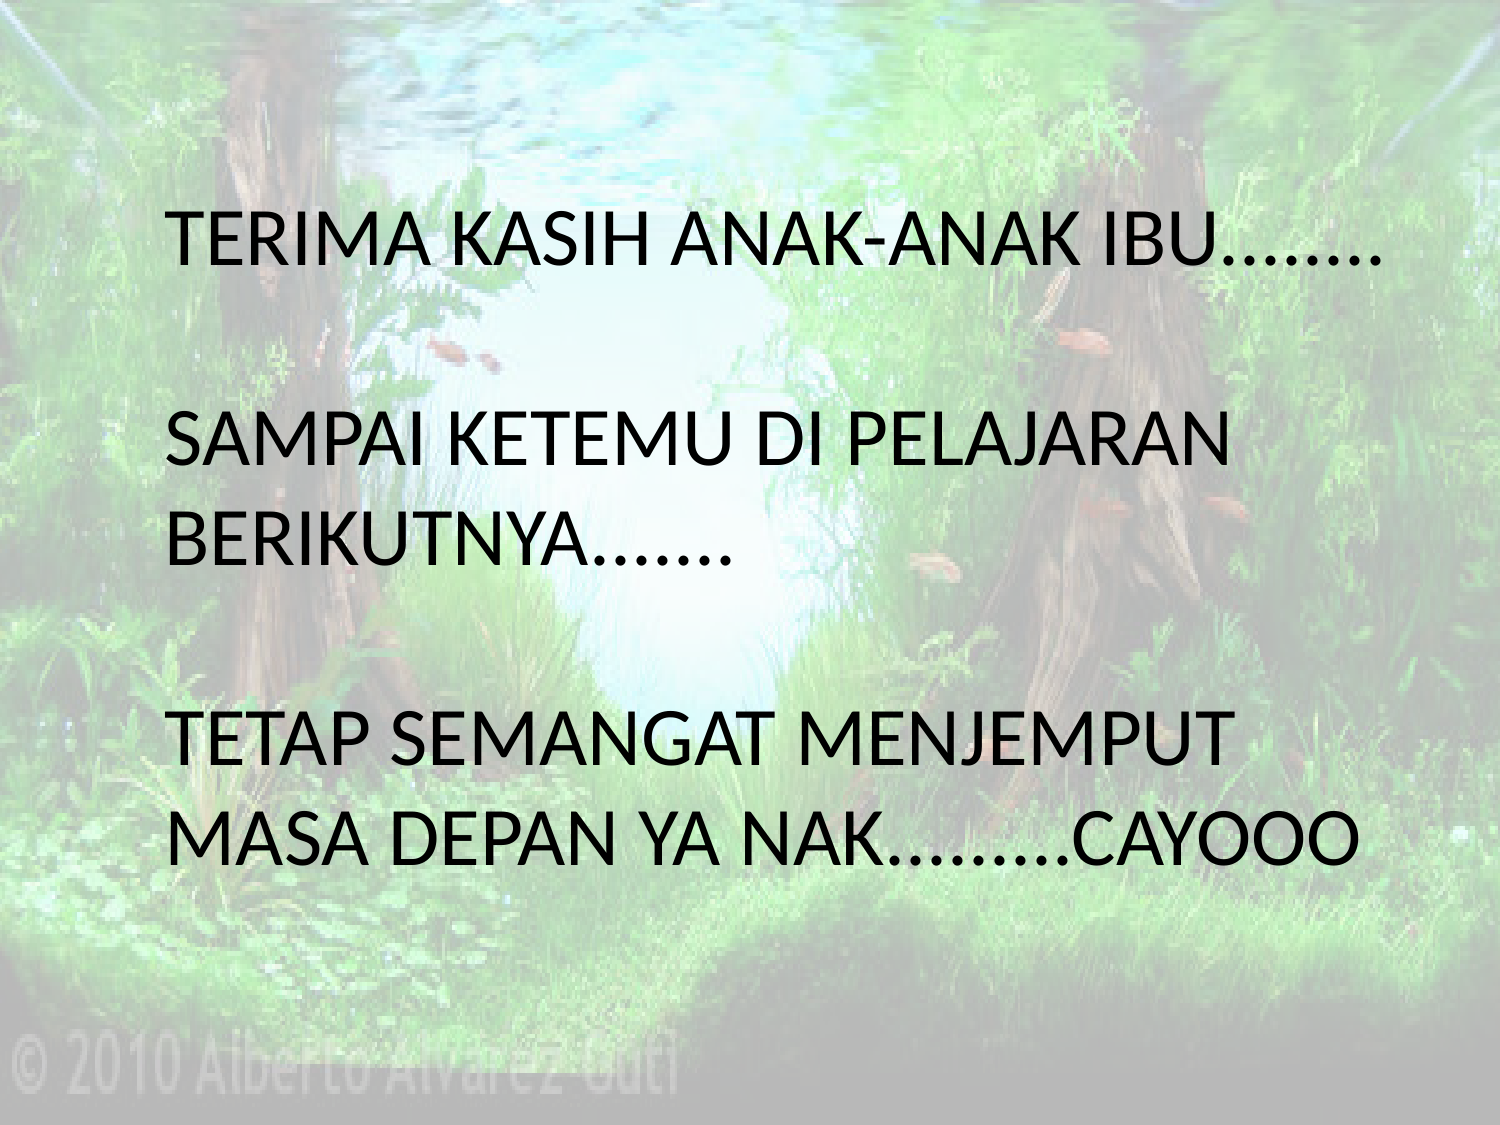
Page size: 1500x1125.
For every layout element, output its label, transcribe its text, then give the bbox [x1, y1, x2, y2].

text_box TERIMA KASIH ANAK-ANAK IBU........ SAMPAI KETEMU DI PELAJARAN BERIKUTNYA....... TETAP SEMANGAT MENJEMPUT MASA DEPAN YA NAK.........CAYOOO [149, 174, 1425, 890]
